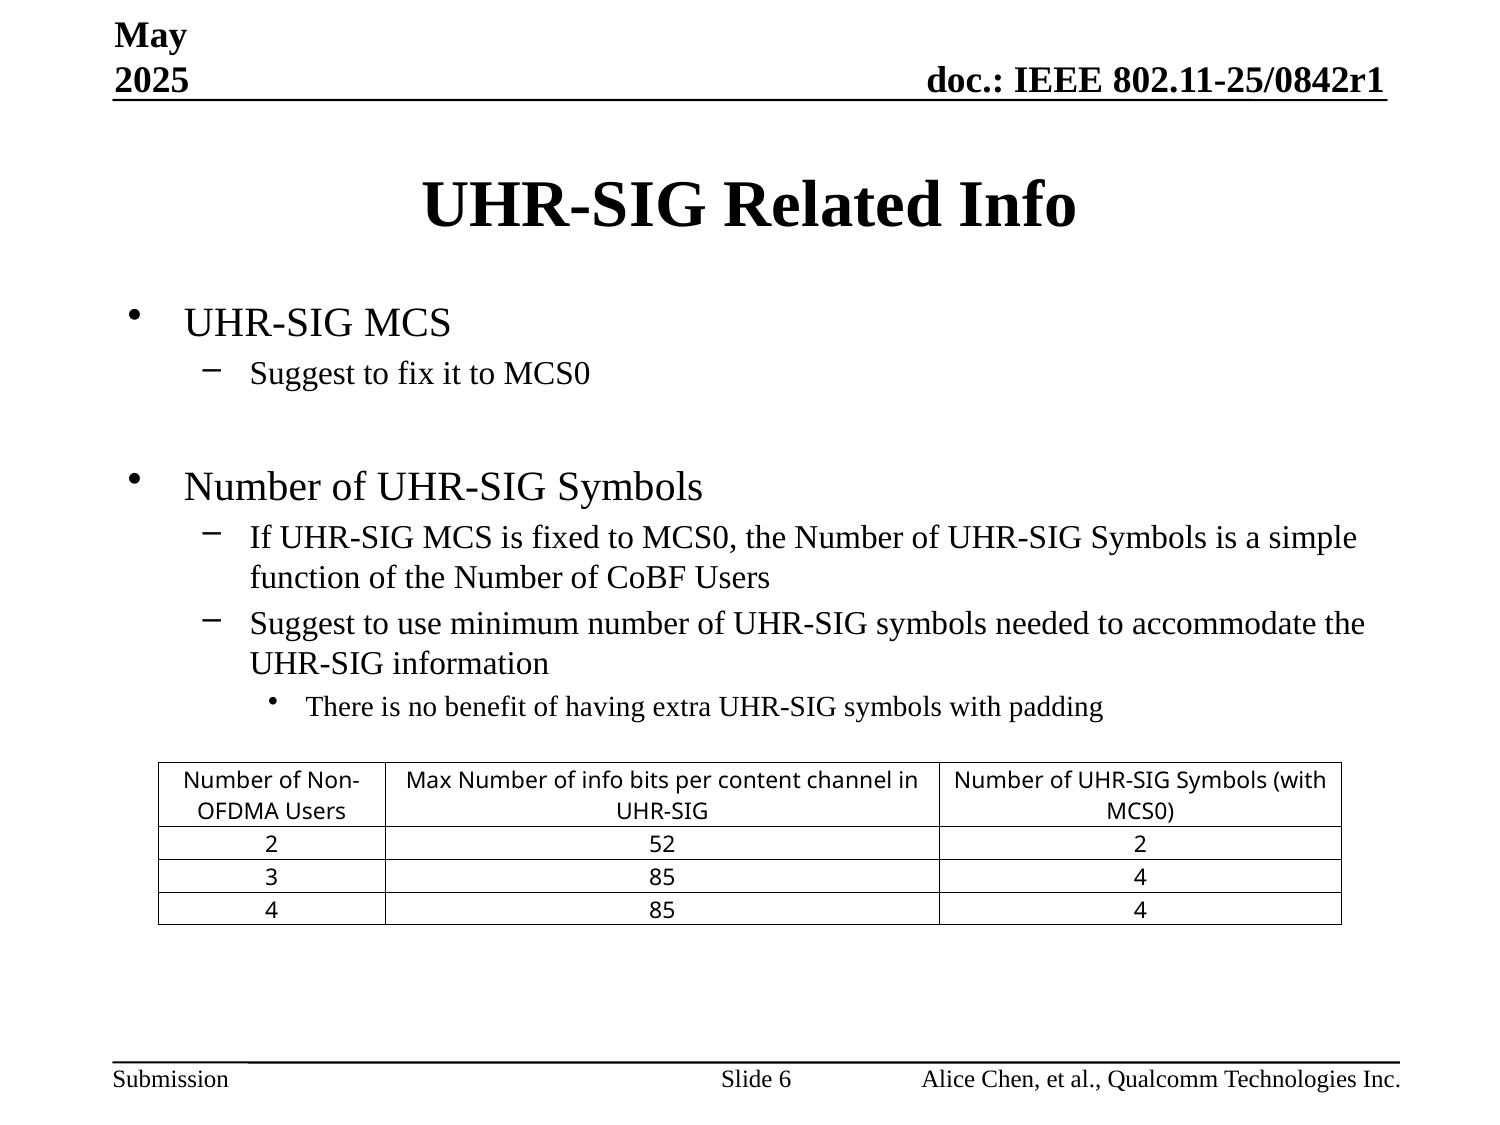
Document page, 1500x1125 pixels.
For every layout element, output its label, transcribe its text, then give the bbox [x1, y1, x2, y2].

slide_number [114, 54, 272, 101]
table_cell 2 [940, 827, 1341, 859]
table_cell 85 [386, 893, 939, 924]
slide_number Slide 6 [712, 1061, 800, 1093]
table_cell 2 [159, 827, 385, 859]
table_cell 4 [159, 893, 385, 924]
table_header Number of UHR-SIG Symbols (with MCS0) [940, 763, 1341, 826]
table_cell 4 [940, 860, 1341, 892]
title UHR-SIG Related Info [112, 112, 1388, 288]
table_header Max Number of info bits per content channel in UHR-SIG [386, 763, 939, 826]
table_cell 3 [159, 860, 385, 892]
footer Alice Chen, et al., Qualcomm Technologies Inc. [892, 1061, 1402, 1093]
table_header Number of Non-OFDMA Users [159, 763, 385, 826]
list UHR-SIG MCS Suggest to fix it to MCS0 Number of UHR-SIG Symbols If UHR-SIG MCS is fixed to MCS0, the Number of UHR-SIG Symbols is a simple function of the Number of CoBF Users Suggest to use minimum number of UHR-SIG symbols needed to accommodate the UHR-SIG information There is no benefit of having extra UHR-SIG symbols with padding [112, 288, 1388, 1001]
table_cell 85 [386, 860, 939, 892]
table_cell 4 [940, 893, 1341, 924]
table_cell 52 [386, 827, 939, 859]
